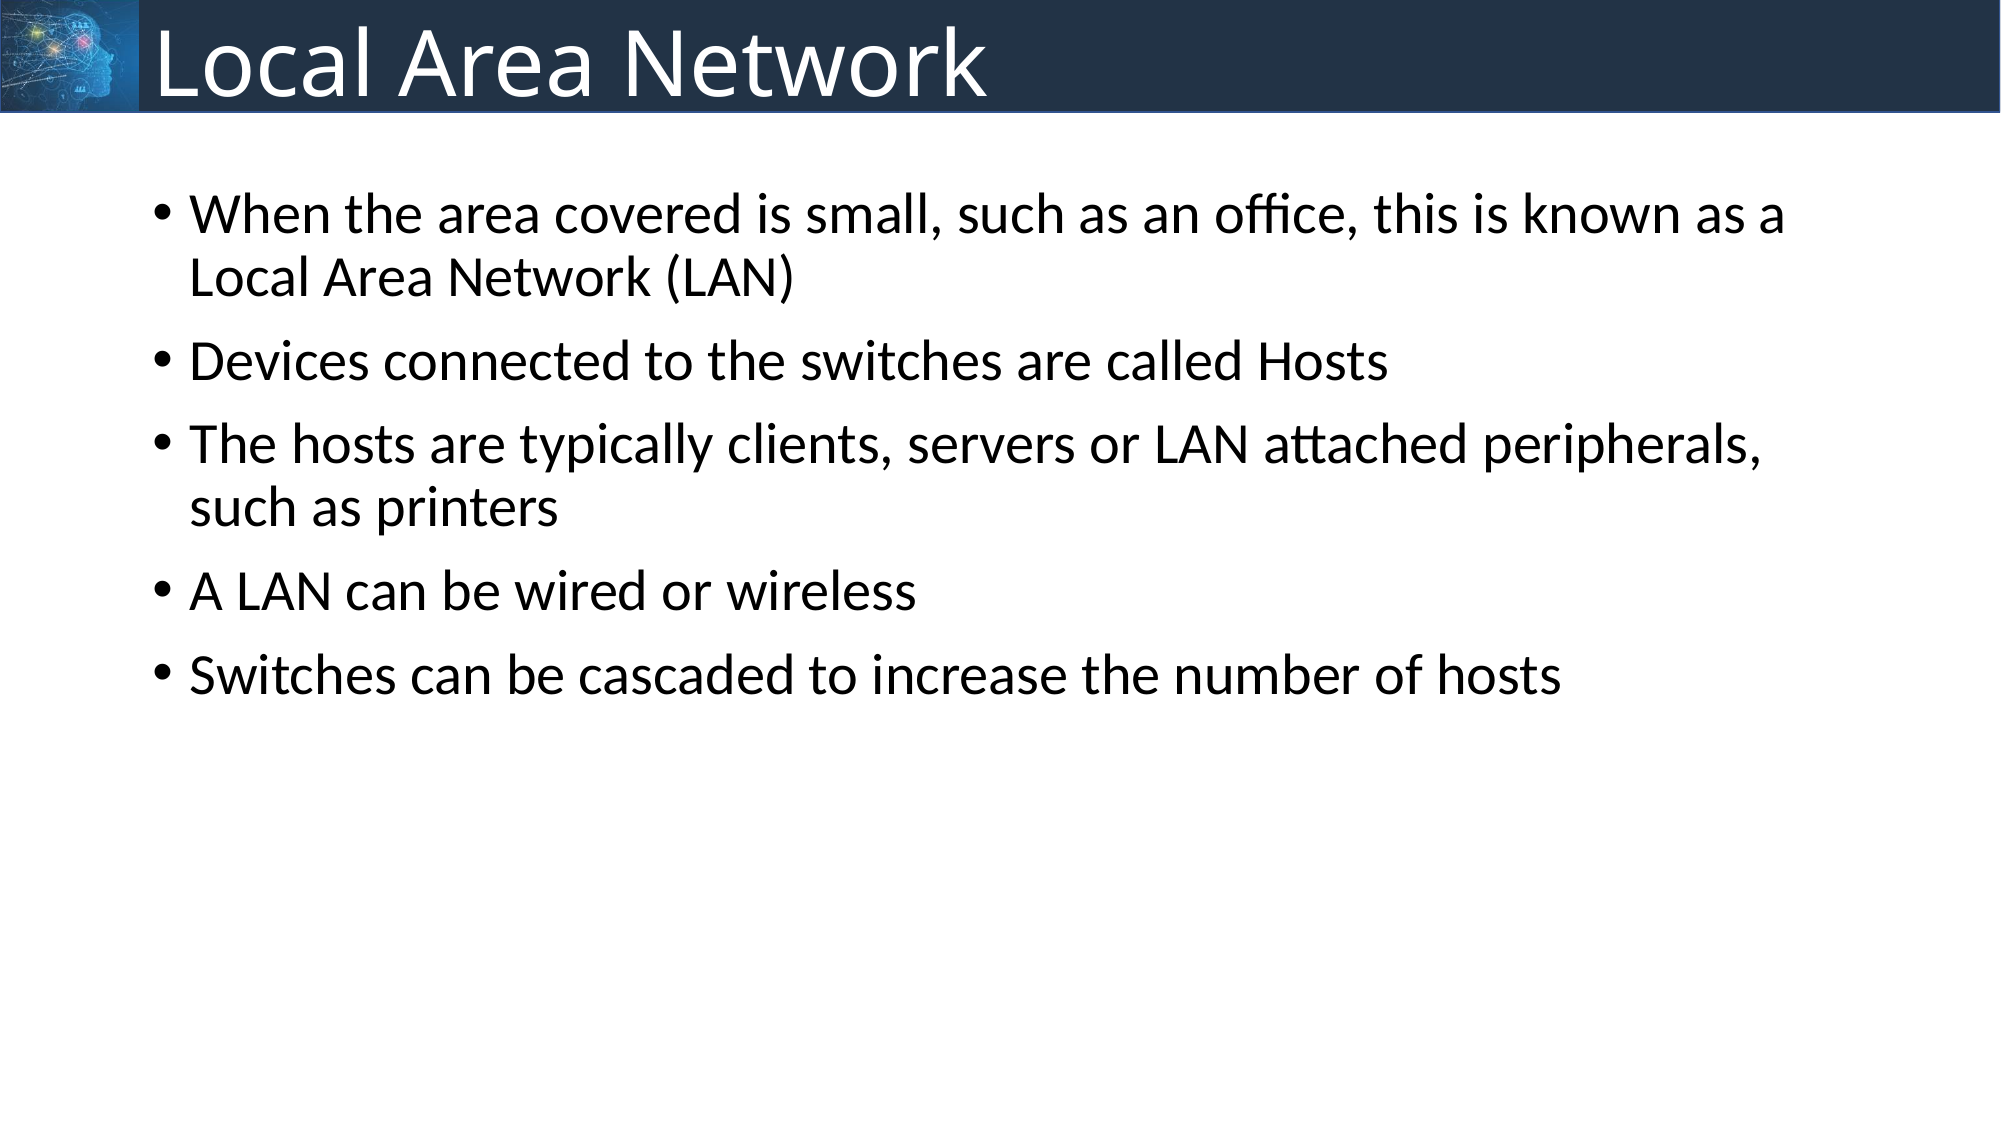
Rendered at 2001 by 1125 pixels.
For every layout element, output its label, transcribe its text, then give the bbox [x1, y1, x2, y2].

picture [2, 0, 137, 111]
title Local Area Network [137, 0, 1863, 176]
list When the area covered is small, such as an office, this is known as a Local Area Network (LAN) Devices connected to the switches are called Hosts The hosts are typically clients, servers or LAN attached peripherals, such as printers A LAN can be wired or wireless Switches can be cascaded to increase the number of hosts [137, 176, 1863, 890]
